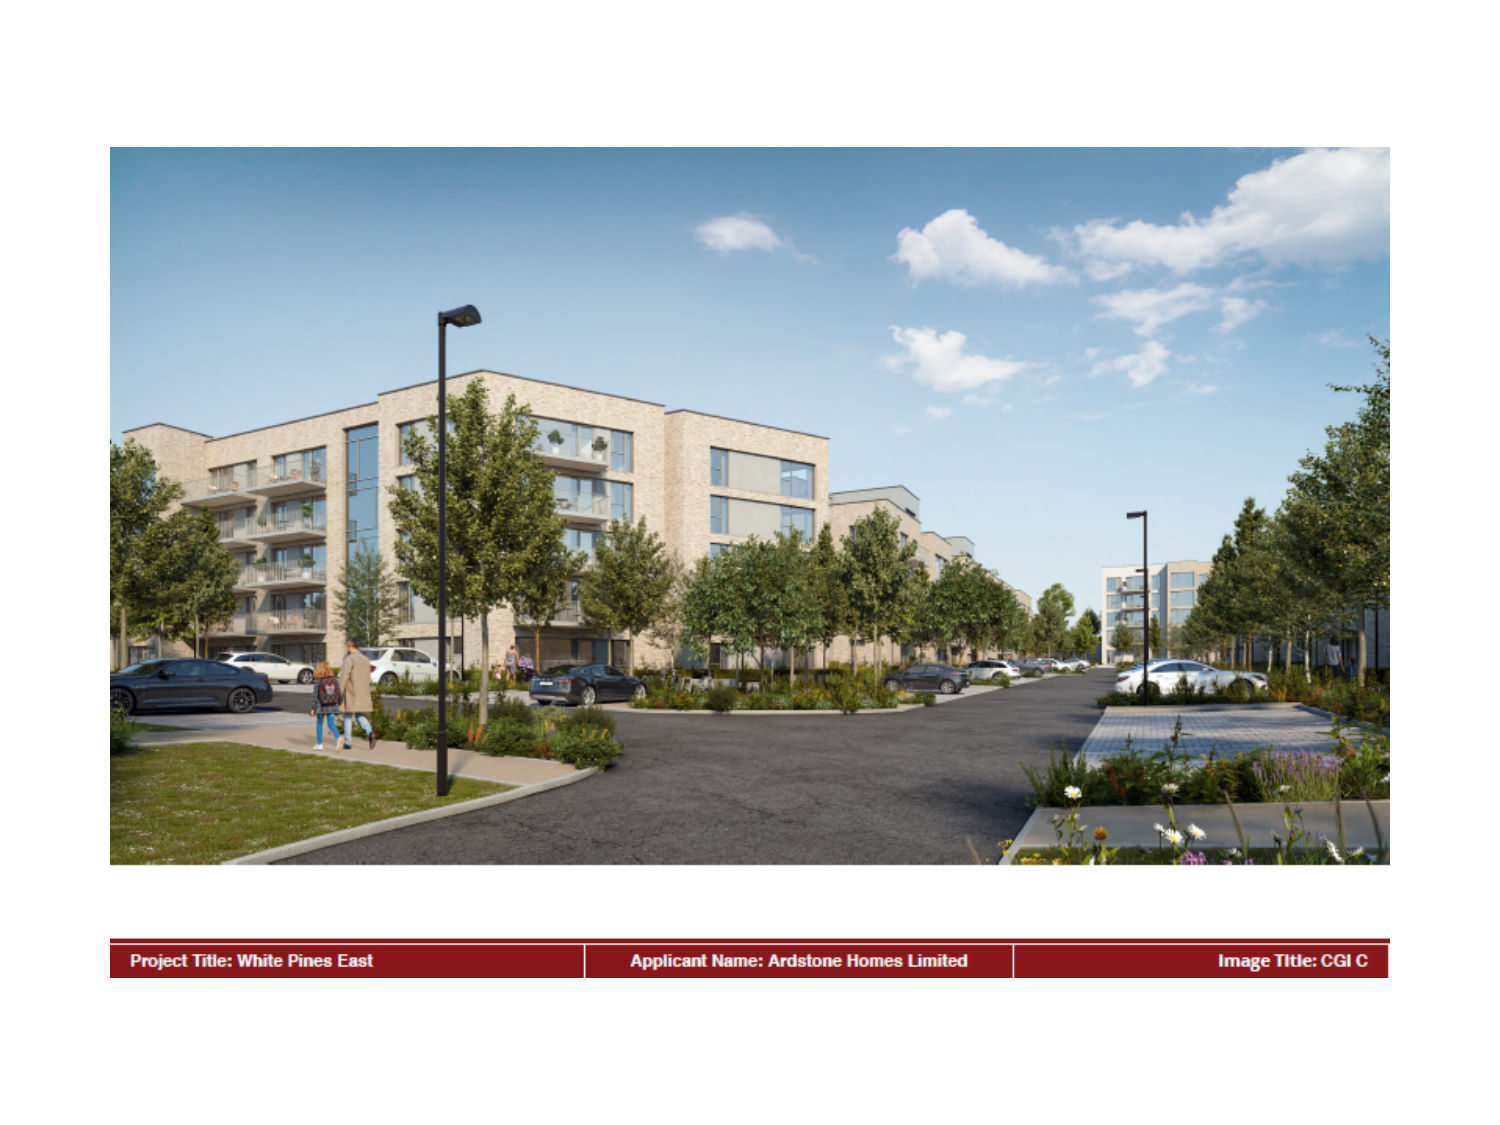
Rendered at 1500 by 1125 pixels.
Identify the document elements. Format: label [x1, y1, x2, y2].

picture [110, 147, 1390, 978]
